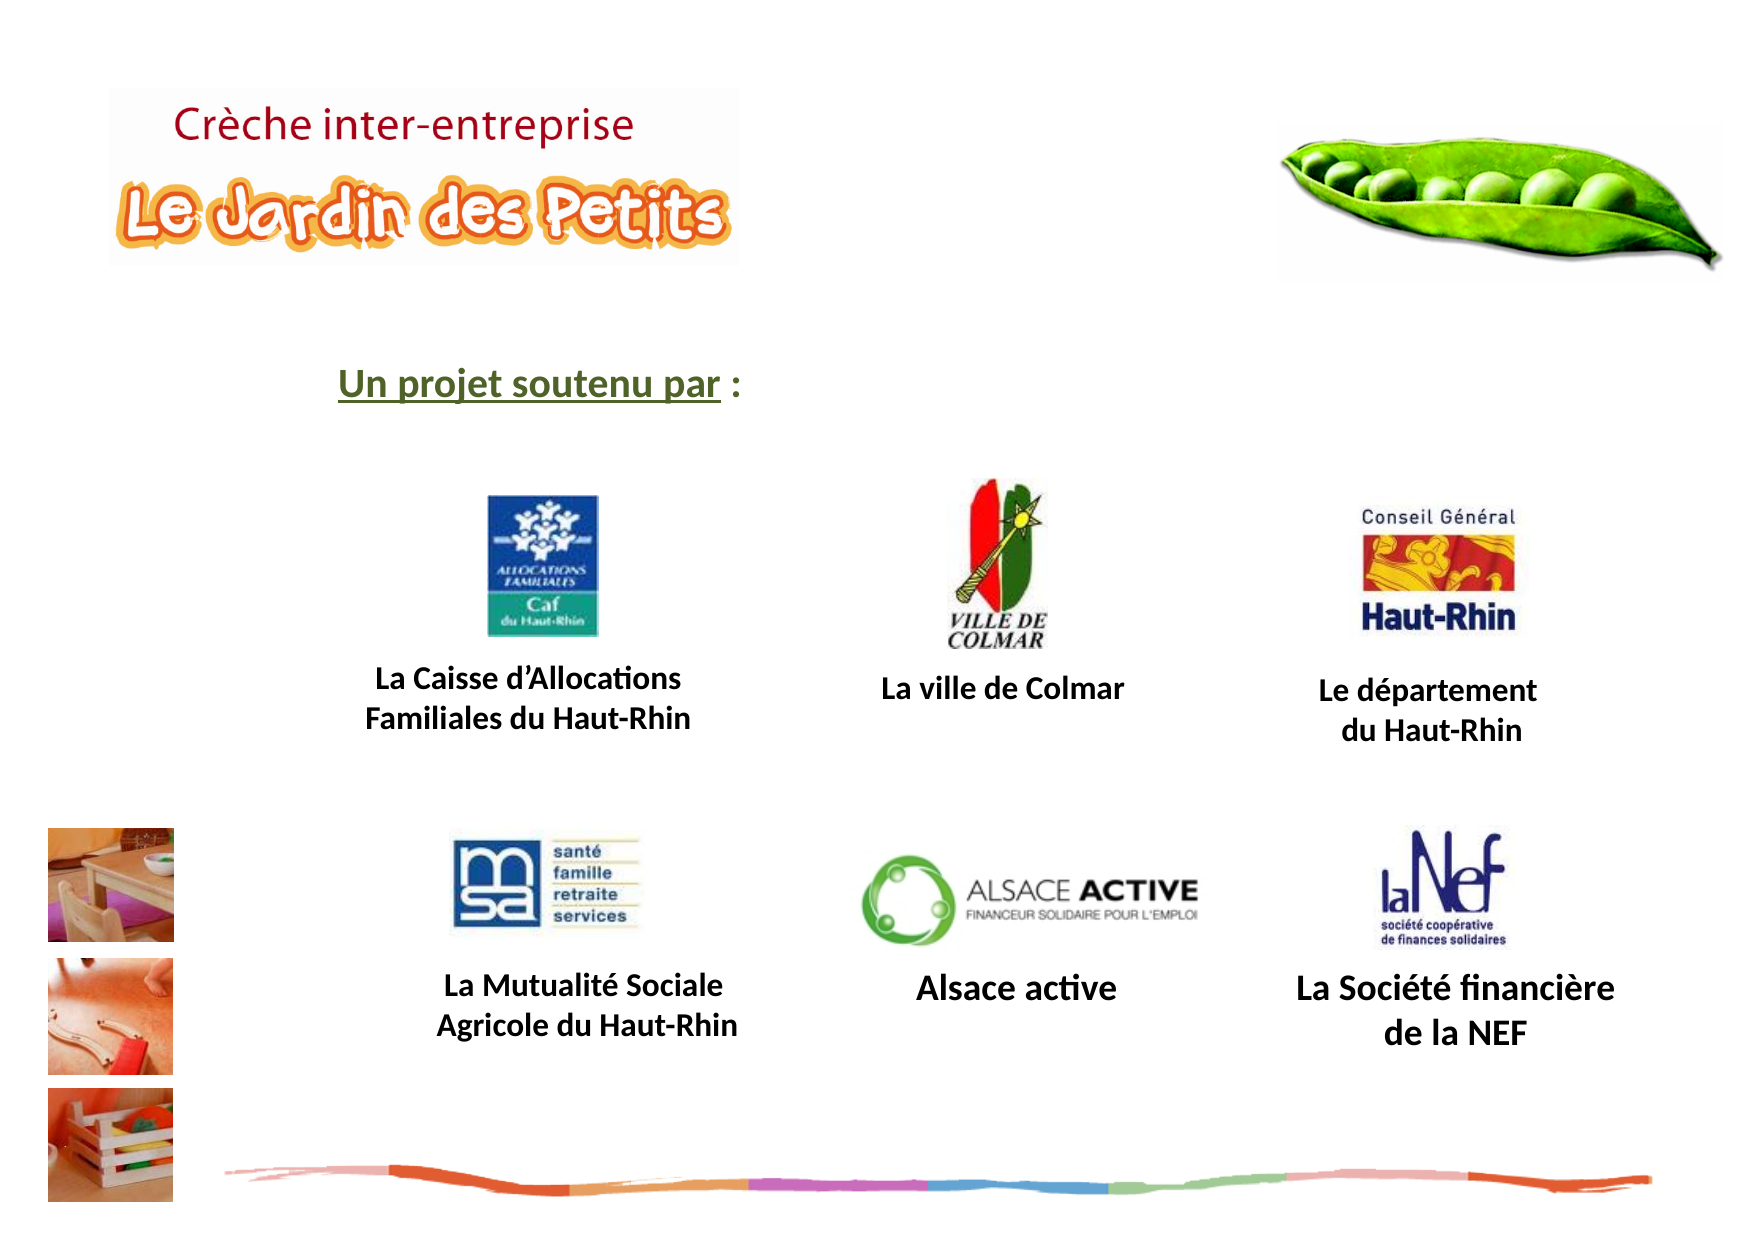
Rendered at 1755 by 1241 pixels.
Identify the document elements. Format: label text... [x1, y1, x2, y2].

picture [199, 1153, 1679, 1217]
text_box Alsace active [901, 960, 1133, 1016]
picture [47, 1088, 173, 1203]
text_box La Mutualité Sociale Agricole du Haut-Rhin [345, 955, 830, 1051]
text_box La ville de Colmar [866, 658, 1141, 714]
picture [1372, 825, 1515, 950]
picture [947, 478, 1049, 649]
picture [47, 958, 173, 1076]
picture [47, 828, 174, 943]
picture [486, 494, 599, 638]
text_box Le département du Haut-Rhin [1303, 660, 1561, 756]
text_box La Société financière de la NEF [1266, 955, 1645, 1061]
picture [449, 801, 646, 966]
picture [109, 88, 739, 266]
picture [1277, 123, 1724, 282]
picture [841, 848, 1220, 952]
picture [1349, 494, 1530, 645]
text_box Un projet soutenu par : [323, 348, 767, 414]
text_box La Caisse d’Allocations Familiales du Haut-Rhin [321, 648, 736, 744]
